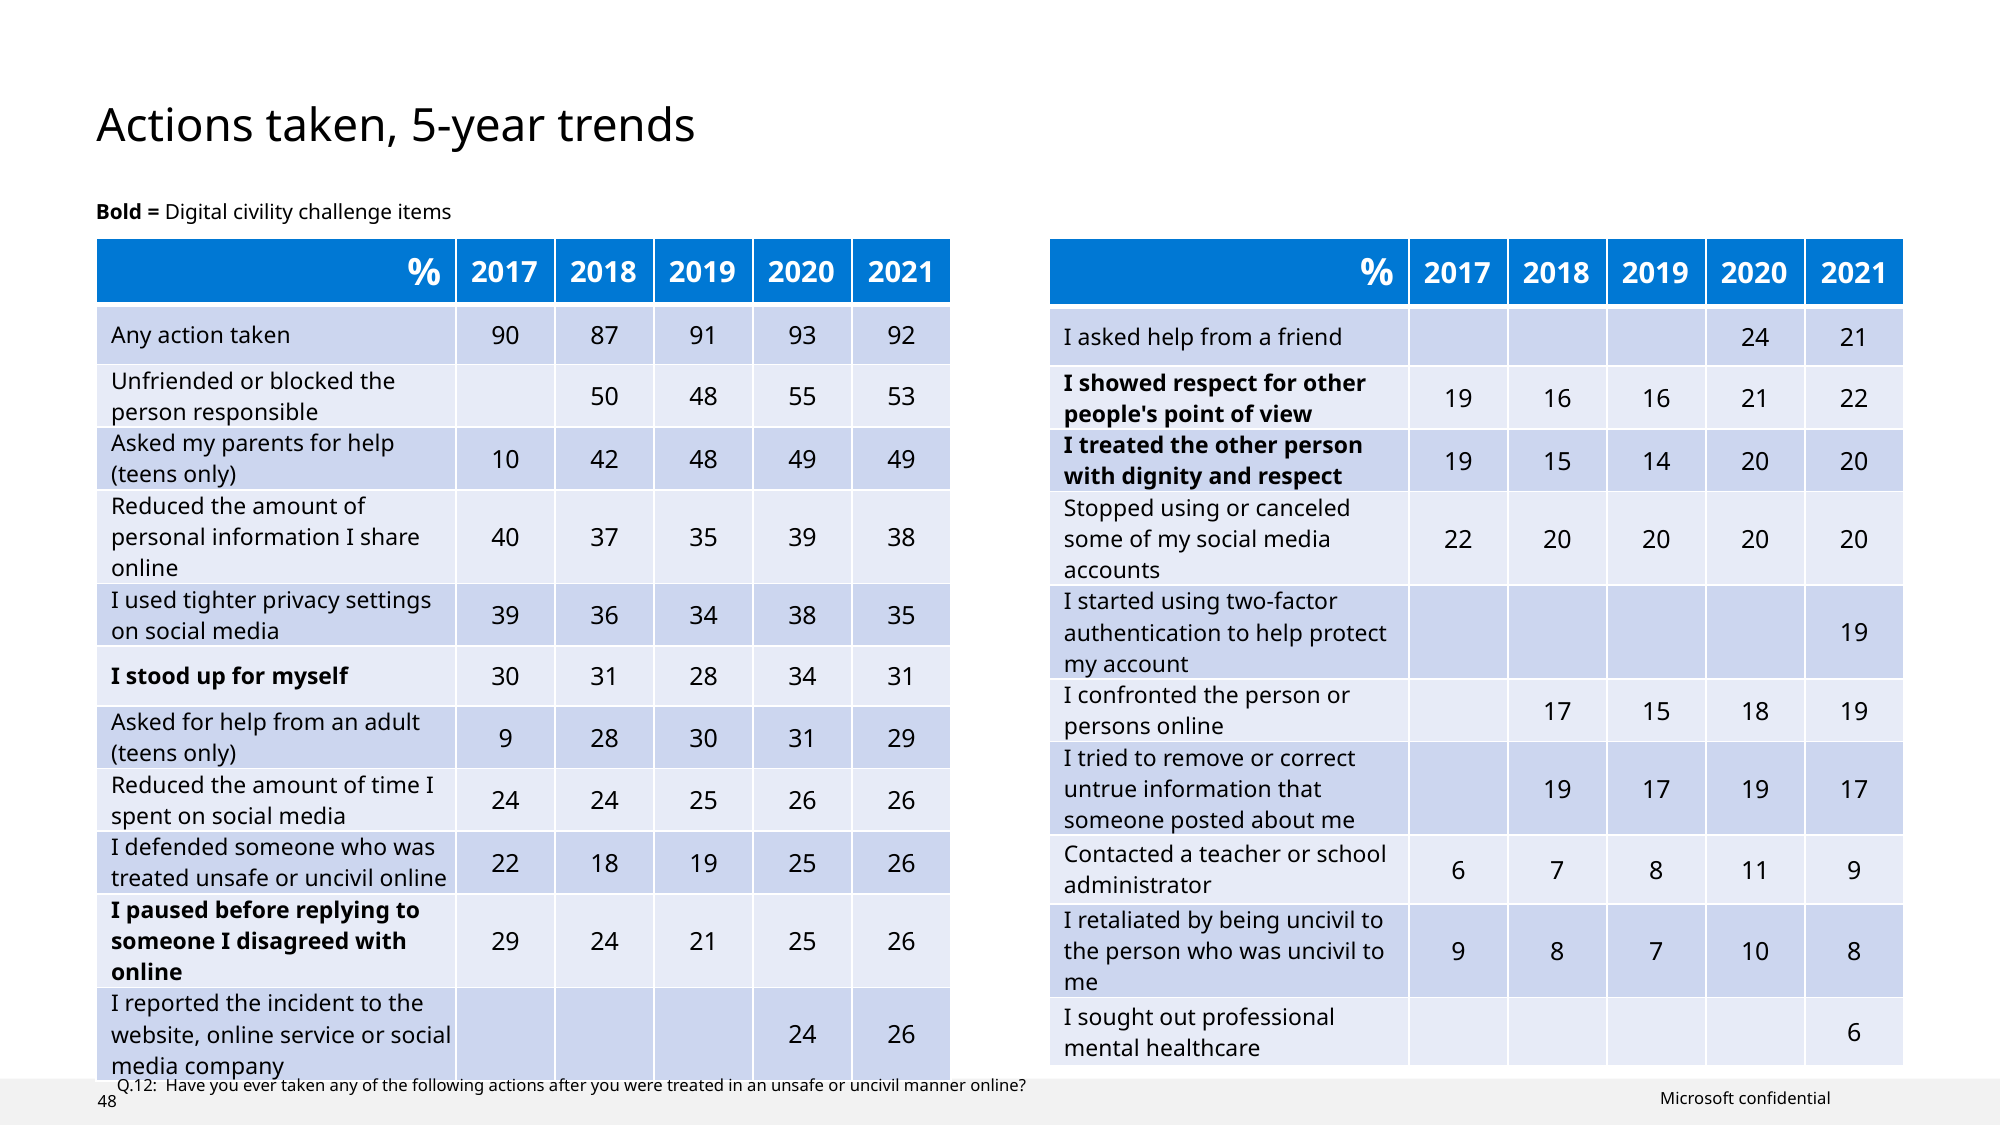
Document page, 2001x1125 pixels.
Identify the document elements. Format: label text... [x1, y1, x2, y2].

table_cell 11 [1707, 836, 1804, 903]
table_cell [556, 988, 653, 1064]
table_cell 30 [655, 707, 752, 768]
table_cell 21 [1707, 367, 1804, 428]
table_cell [1608, 998, 1705, 1065]
table_cell I paused before replying to someone I disagreed with online [97, 895, 455, 987]
table_cell I confronted the person or persons online [1050, 680, 1408, 741]
table_cell 93 [754, 307, 851, 364]
table_cell 25 [655, 769, 752, 830]
table_cell 50 [556, 365, 653, 426]
table_cell 42 [556, 428, 653, 489]
table_cell 16 [1608, 367, 1705, 428]
table_cell 31 [853, 647, 950, 705]
table_cell 19 [1806, 586, 1903, 678]
table_cell 9 [1410, 905, 1507, 997]
table_cell 48 [655, 428, 752, 489]
table_cell 8 [1608, 836, 1705, 903]
table_cell I tried to remove or correct untrue information that someone posted about me [1050, 742, 1408, 834]
table_cell 15 [1608, 680, 1705, 741]
table_cell 20 [1707, 430, 1804, 491]
table_cell 25 [754, 832, 851, 893]
table_cell 24 [1707, 309, 1804, 365]
table_cell 19 [1806, 680, 1903, 741]
table_cell [1410, 586, 1507, 678]
table_cell 14 [1608, 430, 1705, 491]
text_box Bold = Digital civility challenge items [95, 199, 452, 225]
table_cell [655, 988, 752, 1064]
table_cell 10 [1707, 905, 1804, 997]
table_cell 19 [1509, 742, 1606, 834]
table_header 2019 [1608, 239, 1705, 304]
table_cell 24 [556, 769, 653, 830]
table_cell 24 [556, 895, 653, 987]
table_cell [1410, 309, 1507, 365]
table_cell 34 [655, 584, 752, 645]
table_cell 17 [1608, 742, 1705, 834]
table_cell 22 [1410, 492, 1507, 584]
table_cell 26 [853, 769, 950, 830]
table_cell [1608, 586, 1705, 678]
table_cell 39 [457, 584, 554, 645]
table_cell 20 [1509, 492, 1606, 584]
table_cell [1509, 586, 1606, 678]
table_cell 6 [1806, 998, 1903, 1065]
table_cell 24 [754, 988, 851, 1064]
table_cell 9 [457, 707, 554, 768]
table_header 2019 [655, 239, 752, 302]
table_cell [1410, 680, 1507, 741]
table_cell [1707, 586, 1804, 678]
table_cell 20 [1707, 492, 1804, 584]
table_cell 21 [655, 895, 752, 987]
table_header % [1050, 239, 1408, 304]
table_cell I stood up for myself [97, 647, 455, 705]
table_cell I used tighter privacy settings on social media [97, 584, 455, 645]
table_cell 35 [853, 584, 950, 645]
table_cell 22 [1806, 367, 1903, 428]
table_cell Reduced the amount of personal information I share online [97, 491, 455, 583]
table_header 2018 [556, 239, 653, 302]
table_cell Reduced the amount of time I spent on social media [97, 769, 455, 830]
table_cell 28 [556, 707, 653, 768]
table_cell Contacted a teacher or school administrator [1050, 836, 1408, 903]
table_cell 6 [1410, 836, 1507, 903]
table_cell 19 [1707, 742, 1804, 834]
table_cell 30 [457, 647, 554, 705]
table_cell [1707, 998, 1804, 1065]
table_cell I reported the incident to the website, online service or social media company [97, 988, 455, 1064]
table_cell 38 [853, 491, 950, 583]
table_cell [1509, 309, 1606, 365]
table_cell Any action taken [97, 307, 455, 364]
table_cell 25 [754, 895, 851, 987]
text_box Q.12: Have you ever taken any of the following actions after you were treated in an unsafe or uncivil manner online? [86, 1064, 1058, 1105]
table_cell 17 [1509, 680, 1606, 741]
table_cell 91 [655, 307, 752, 364]
table_cell 90 [457, 307, 554, 364]
table_cell 39 [754, 491, 851, 583]
table_cell 49 [754, 428, 851, 489]
table_cell 26 [754, 769, 851, 830]
table_cell 19 [1410, 430, 1507, 491]
table_cell 16 [1509, 367, 1606, 428]
table_header 2018 [1509, 239, 1606, 304]
table_cell 31 [556, 647, 653, 705]
table_cell 8 [1509, 905, 1606, 997]
table_cell 20 [1806, 492, 1903, 584]
table_header % [97, 239, 455, 302]
table_header 2021 [1806, 239, 1903, 304]
table_cell 20 [1806, 430, 1903, 491]
table_cell 20 [1608, 492, 1705, 584]
table_cell [457, 365, 554, 426]
table_cell 19 [655, 832, 752, 893]
table_cell 8 [1806, 905, 1903, 997]
table_cell I started using two-factor authentication to help protect my account [1050, 586, 1408, 678]
table_cell 37 [556, 491, 653, 583]
table_header 2020 [754, 239, 851, 302]
table_cell 31 [754, 707, 851, 768]
table_cell 34 [754, 647, 851, 705]
table_cell 36 [556, 584, 653, 645]
table_header 2021 [853, 239, 950, 302]
table_cell 17 [1806, 742, 1903, 834]
table_cell 9 [1806, 836, 1903, 903]
table_cell 15 [1509, 430, 1606, 491]
table_cell Asked for help from an adult (teens only) [97, 707, 455, 768]
table_cell 26 [853, 895, 950, 987]
table_header 2017 [1410, 239, 1507, 304]
table_cell 38 [754, 584, 851, 645]
title Actions taken, 5-year trends [96, 95, 1808, 151]
table_cell 55 [754, 365, 851, 426]
table_cell 22 [457, 832, 554, 893]
table_cell 18 [556, 832, 653, 893]
table_cell 49 [853, 428, 950, 489]
table_cell 7 [1608, 905, 1705, 997]
table_cell 53 [853, 365, 950, 426]
table_cell I sought out professional mental healthcare [1050, 998, 1408, 1065]
table_cell Unfriended or blocked the person responsible [97, 365, 455, 426]
table_cell 18 [1707, 680, 1804, 741]
table_cell 26 [853, 988, 950, 1064]
table_cell Stopped using or canceled some of my social media accounts [1050, 492, 1408, 584]
table_header 2020 [1707, 239, 1804, 304]
table_cell 10 [457, 428, 554, 489]
table_cell 21 [1806, 309, 1903, 365]
table_cell I treated the other person with dignity and respect [1050, 430, 1408, 491]
table_cell 19 [1410, 367, 1507, 428]
table_cell [457, 988, 554, 1064]
table_cell [1509, 998, 1606, 1065]
table_cell 29 [457, 895, 554, 987]
table_cell 29 [853, 707, 950, 768]
table_cell 28 [655, 647, 752, 705]
table_cell I showed respect for other people's point of view [1050, 367, 1408, 428]
table_cell [1410, 742, 1507, 834]
table_cell 92 [853, 307, 950, 364]
table_cell 7 [1509, 836, 1606, 903]
table_cell 87 [556, 307, 653, 364]
table_cell I retaliated by being uncivil to the person who was uncivil to me [1050, 905, 1408, 997]
table_cell [1410, 998, 1507, 1065]
table_cell 24 [457, 769, 554, 830]
table_cell [1608, 309, 1705, 365]
table_cell 48 [655, 365, 752, 426]
table_header 2017 [457, 239, 554, 302]
table_cell Asked my parents for help (teens only) [97, 428, 455, 489]
table_cell I asked help from a friend [1050, 309, 1408, 365]
table_cell 26 [853, 832, 950, 893]
table_cell 40 [457, 491, 554, 583]
table_cell 35 [655, 491, 752, 583]
table_cell I defended someone who was treated unsafe or uncivil online [97, 832, 455, 893]
